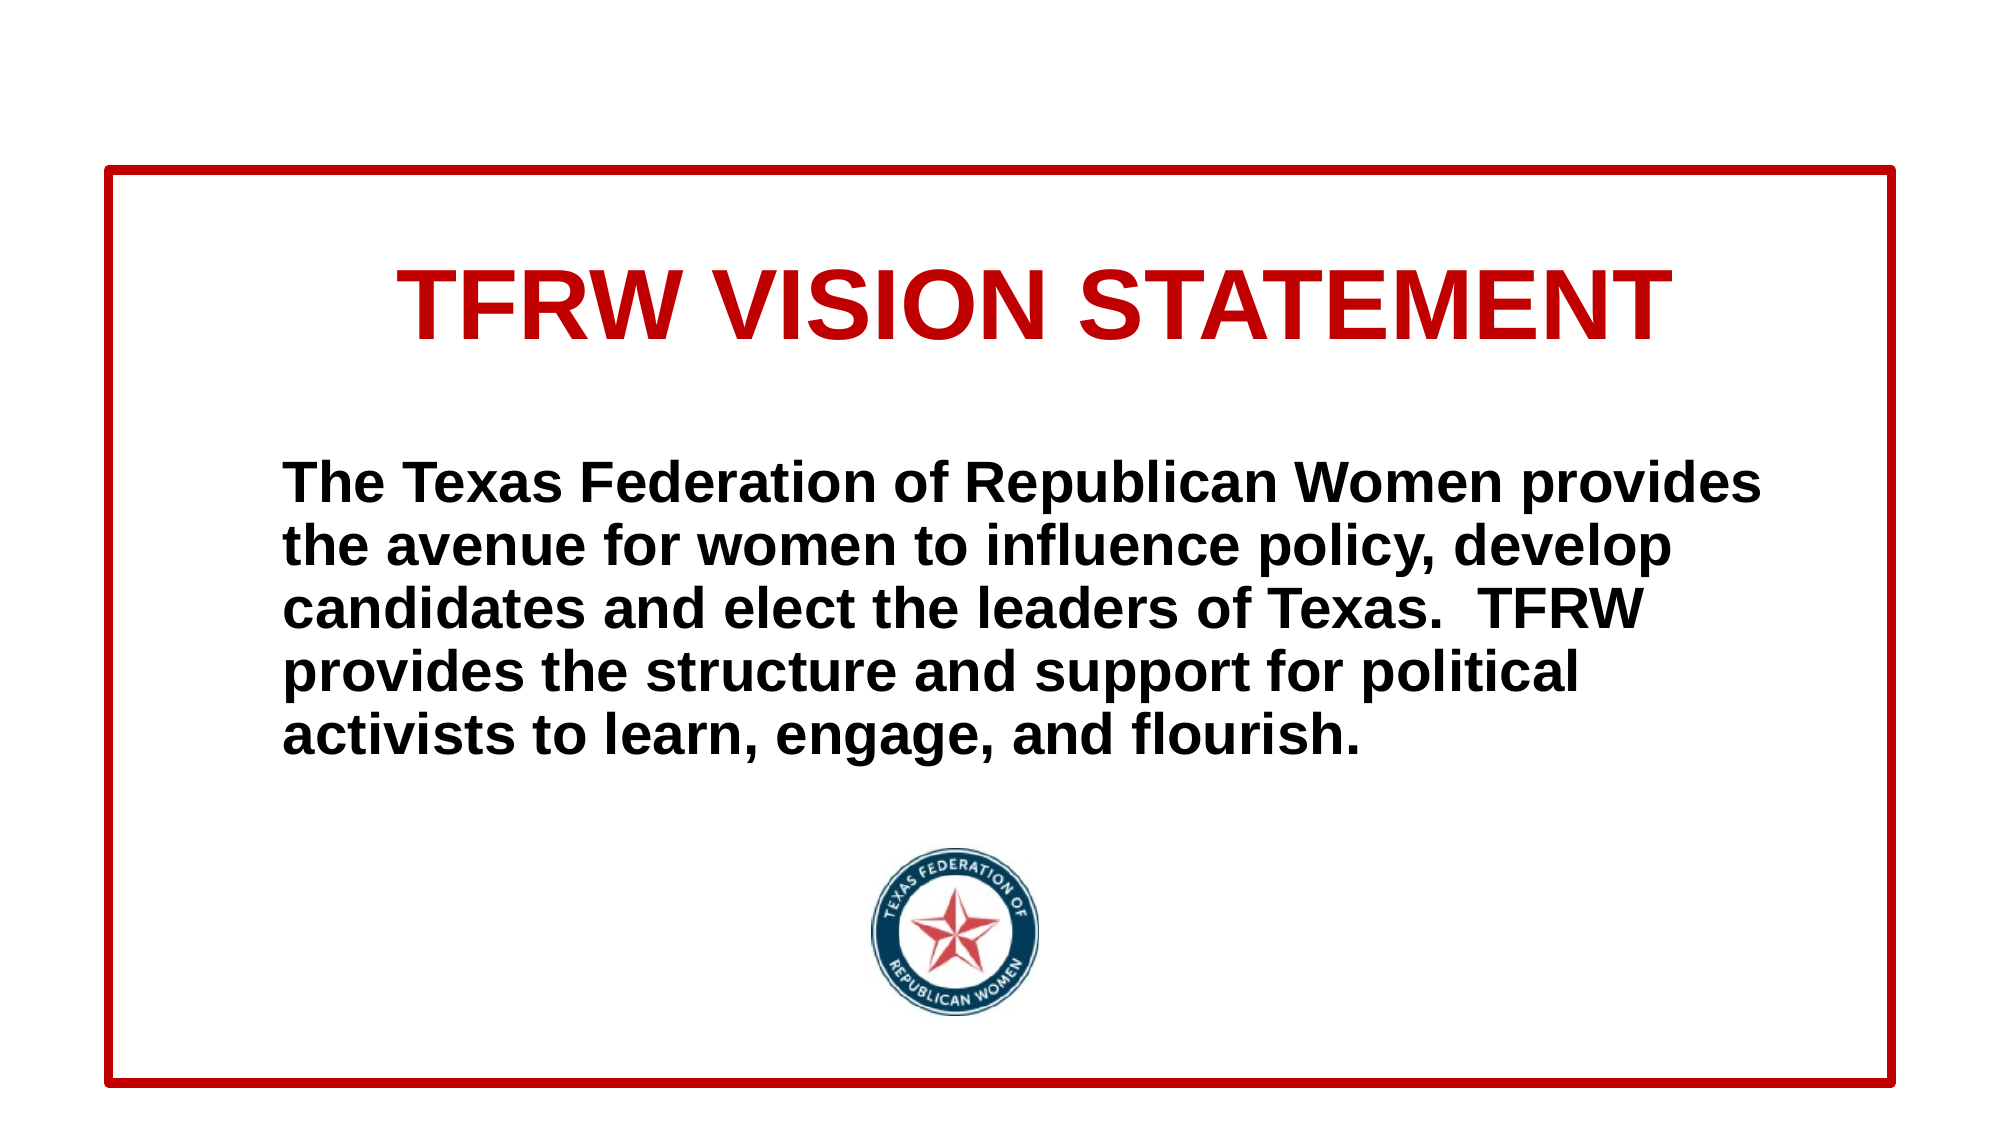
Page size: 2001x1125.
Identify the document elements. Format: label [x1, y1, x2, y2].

text_box [108, 169, 1892, 1083]
picture [870, 845, 1039, 1017]
